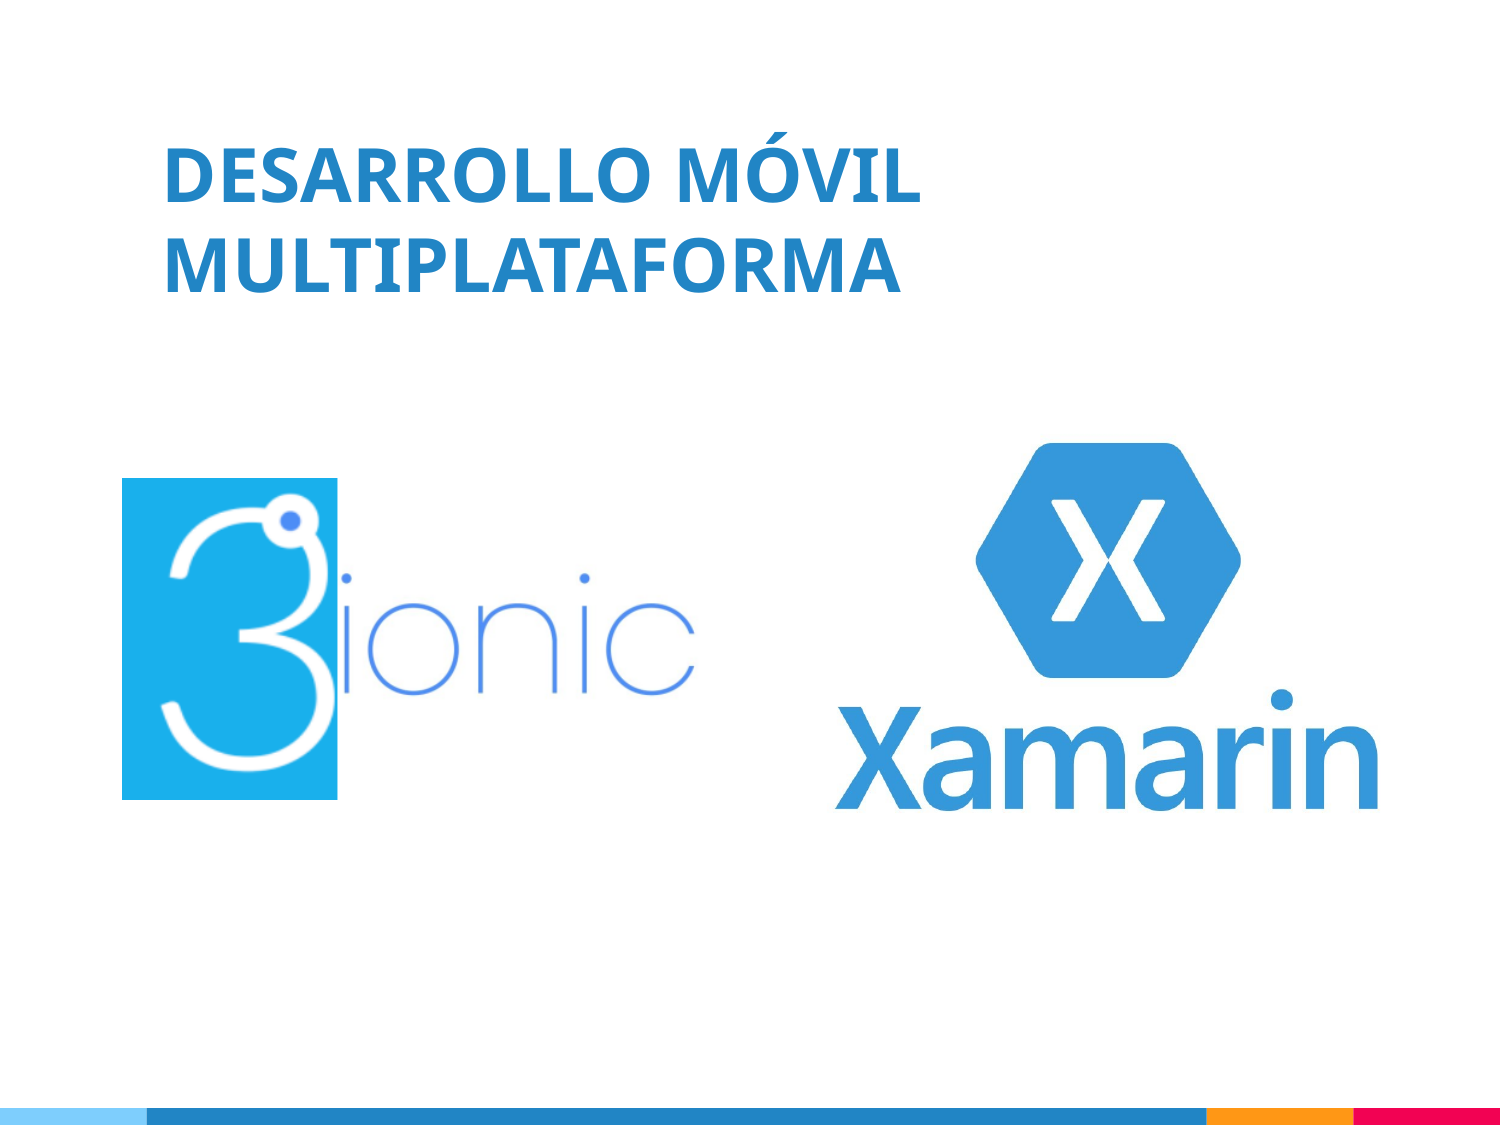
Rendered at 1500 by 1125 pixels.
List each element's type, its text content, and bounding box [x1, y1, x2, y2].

subtitle DESARROLLO MÓVIL MULTIPLATAFORMA [146, 112, 1382, 366]
picture [121, 478, 700, 800]
picture [767, 366, 1457, 912]
